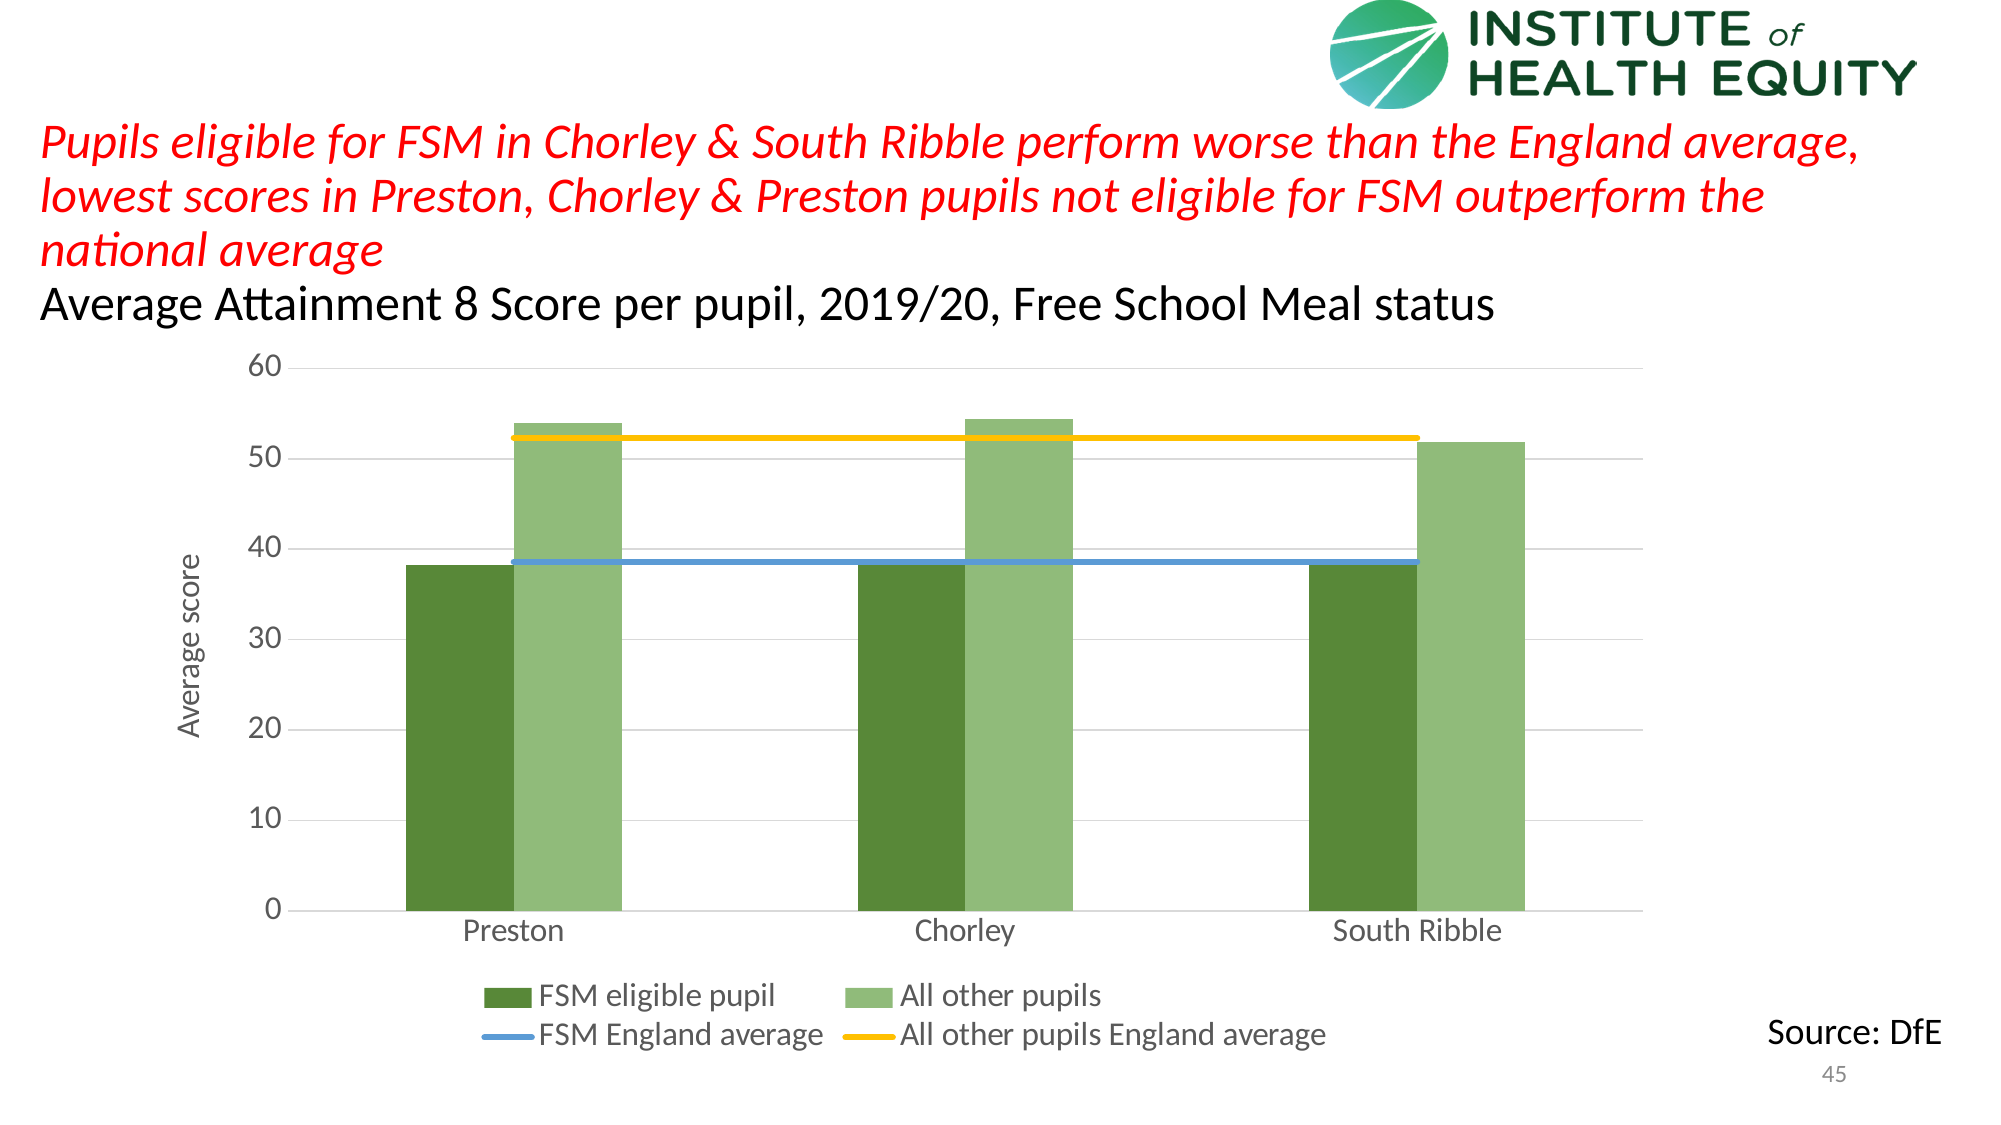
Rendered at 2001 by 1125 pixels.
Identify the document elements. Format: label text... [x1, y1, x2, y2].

title Pupils eligible for FSM in Chorley & South Ribble perform worse than the England average, lowest scores in Preston, Chorley & Preston pupils not eligible for FSM outperform the national average Average Attainment 8 Score per pupil, 2019/20, Free School Meal status [24, 108, 1958, 338]
slide_number 45 [1412, 1060, 1863, 1103]
text_box Source: DfE [1674, 999, 1958, 1060]
chart [137, 337, 1674, 1061]
picture [1330, 0, 1917, 108]
